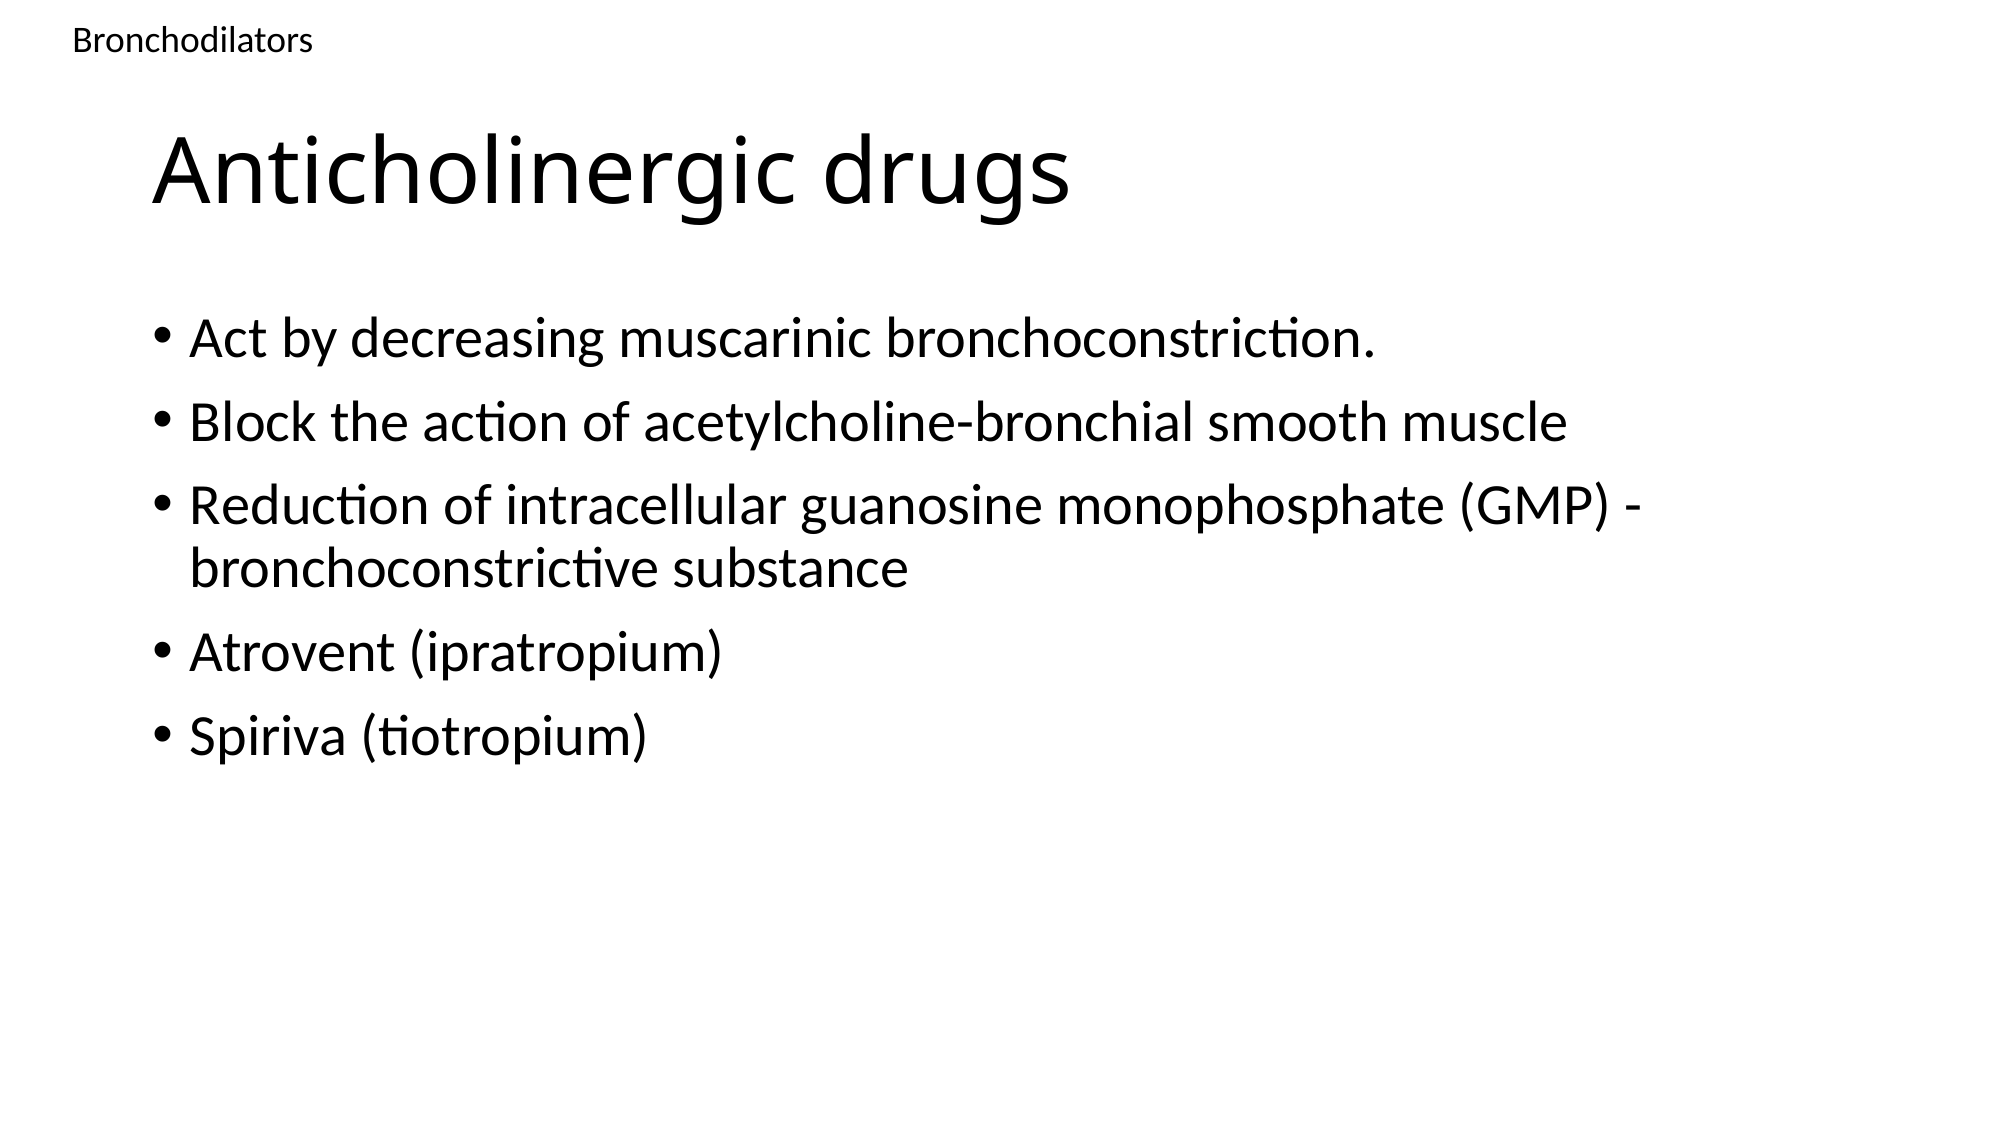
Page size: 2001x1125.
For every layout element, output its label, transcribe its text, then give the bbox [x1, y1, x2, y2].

list Act by decreasing muscarinic bronchoconstriction. Block the action of acetylcholine-bronchial smooth muscle Reduction of intracellular guanosine monophosphate (GMP) -bronchoconstrictive substance Atrovent (ipratropium) Spiriva (tiotropium) [137, 299, 1863, 1014]
title Anticholinergic drugs [137, 120, 1863, 299]
text_box Bronchodilators [57, 7, 329, 68]
